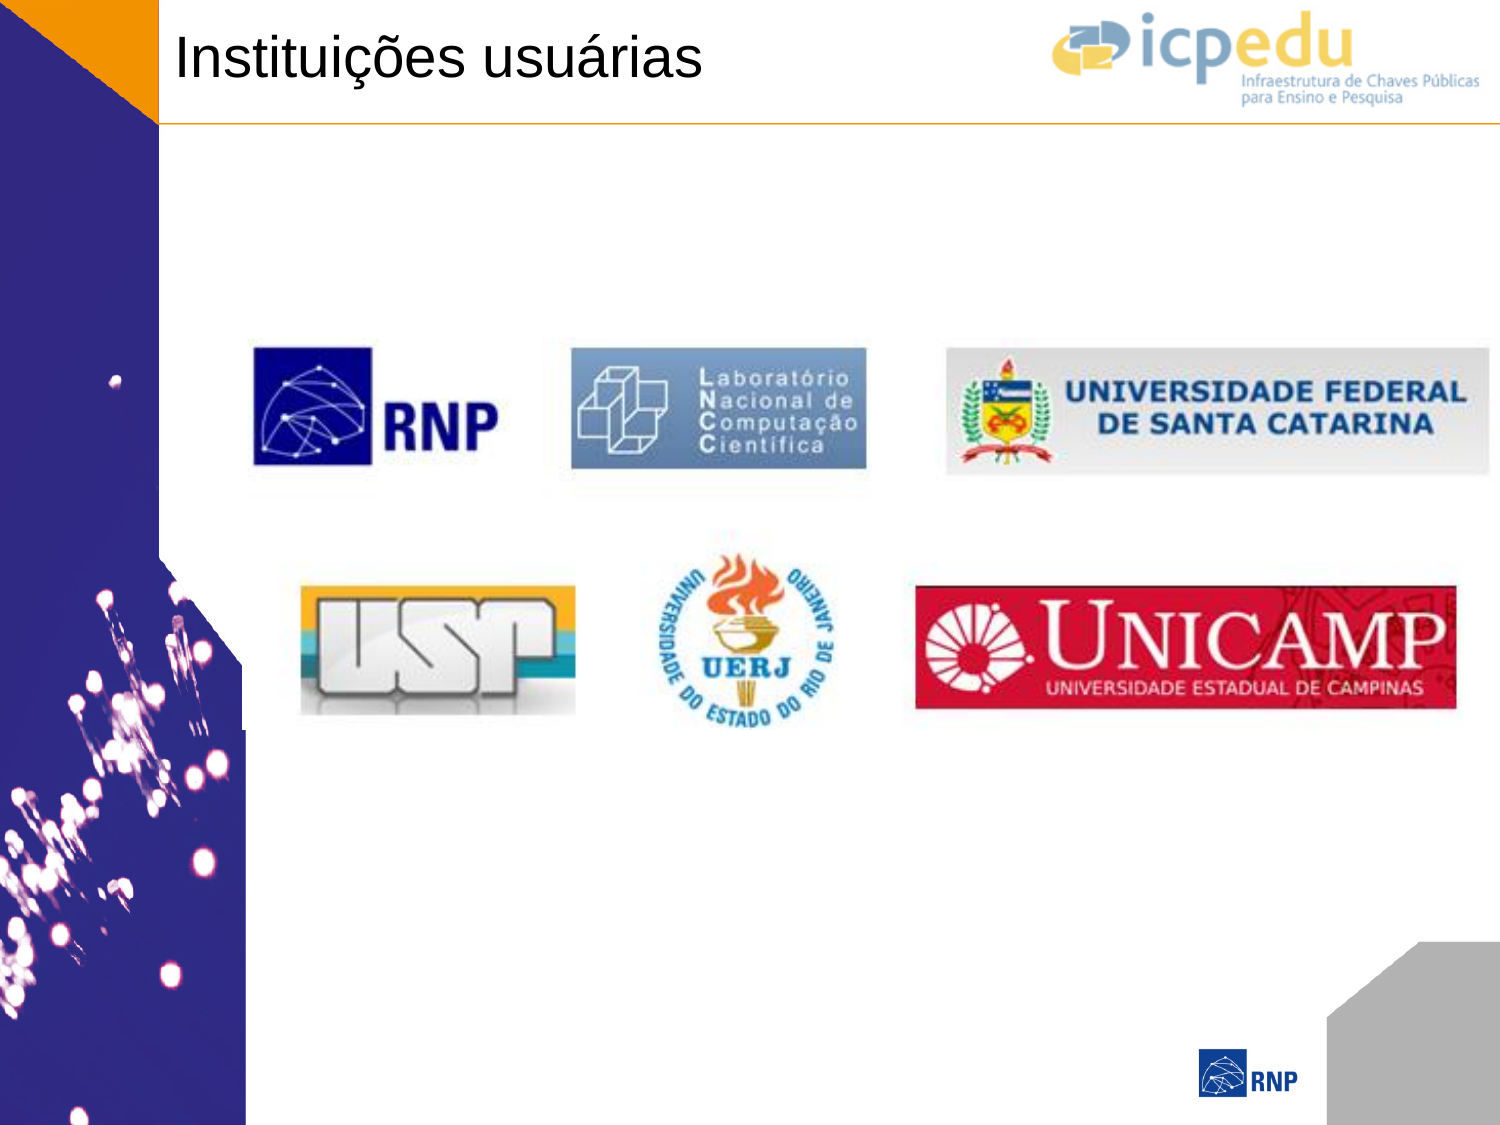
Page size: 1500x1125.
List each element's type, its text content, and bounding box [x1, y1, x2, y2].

picture [0, 0, 1500, 1125]
title Instituições usuárias [159, 0, 1130, 148]
